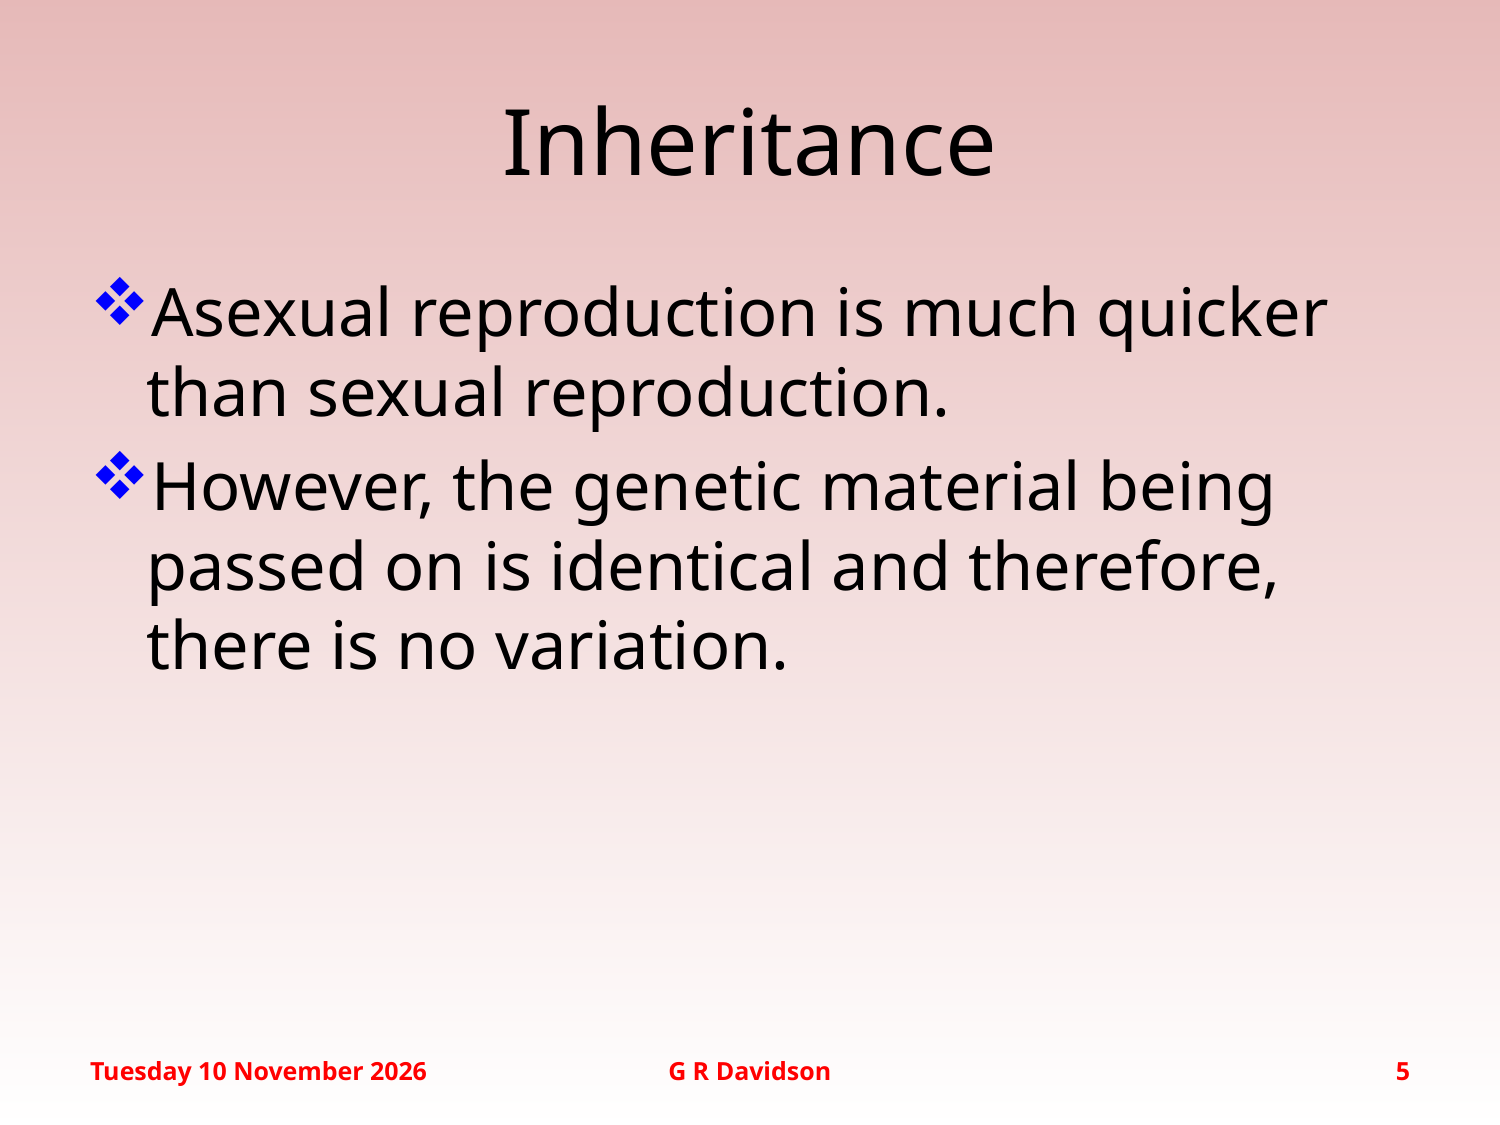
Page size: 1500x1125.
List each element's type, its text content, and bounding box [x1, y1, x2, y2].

slide_number 5 [1074, 1042, 1425, 1103]
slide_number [75, 1042, 512, 1103]
footer G R Davidson [512, 1042, 988, 1103]
title Inheritance [75, 45, 1425, 233]
list Asexual reproduction is much quicker than sexual reproduction. However, the genetic material being passed on is identical and therefore, there is no variation. [75, 262, 1425, 1005]
